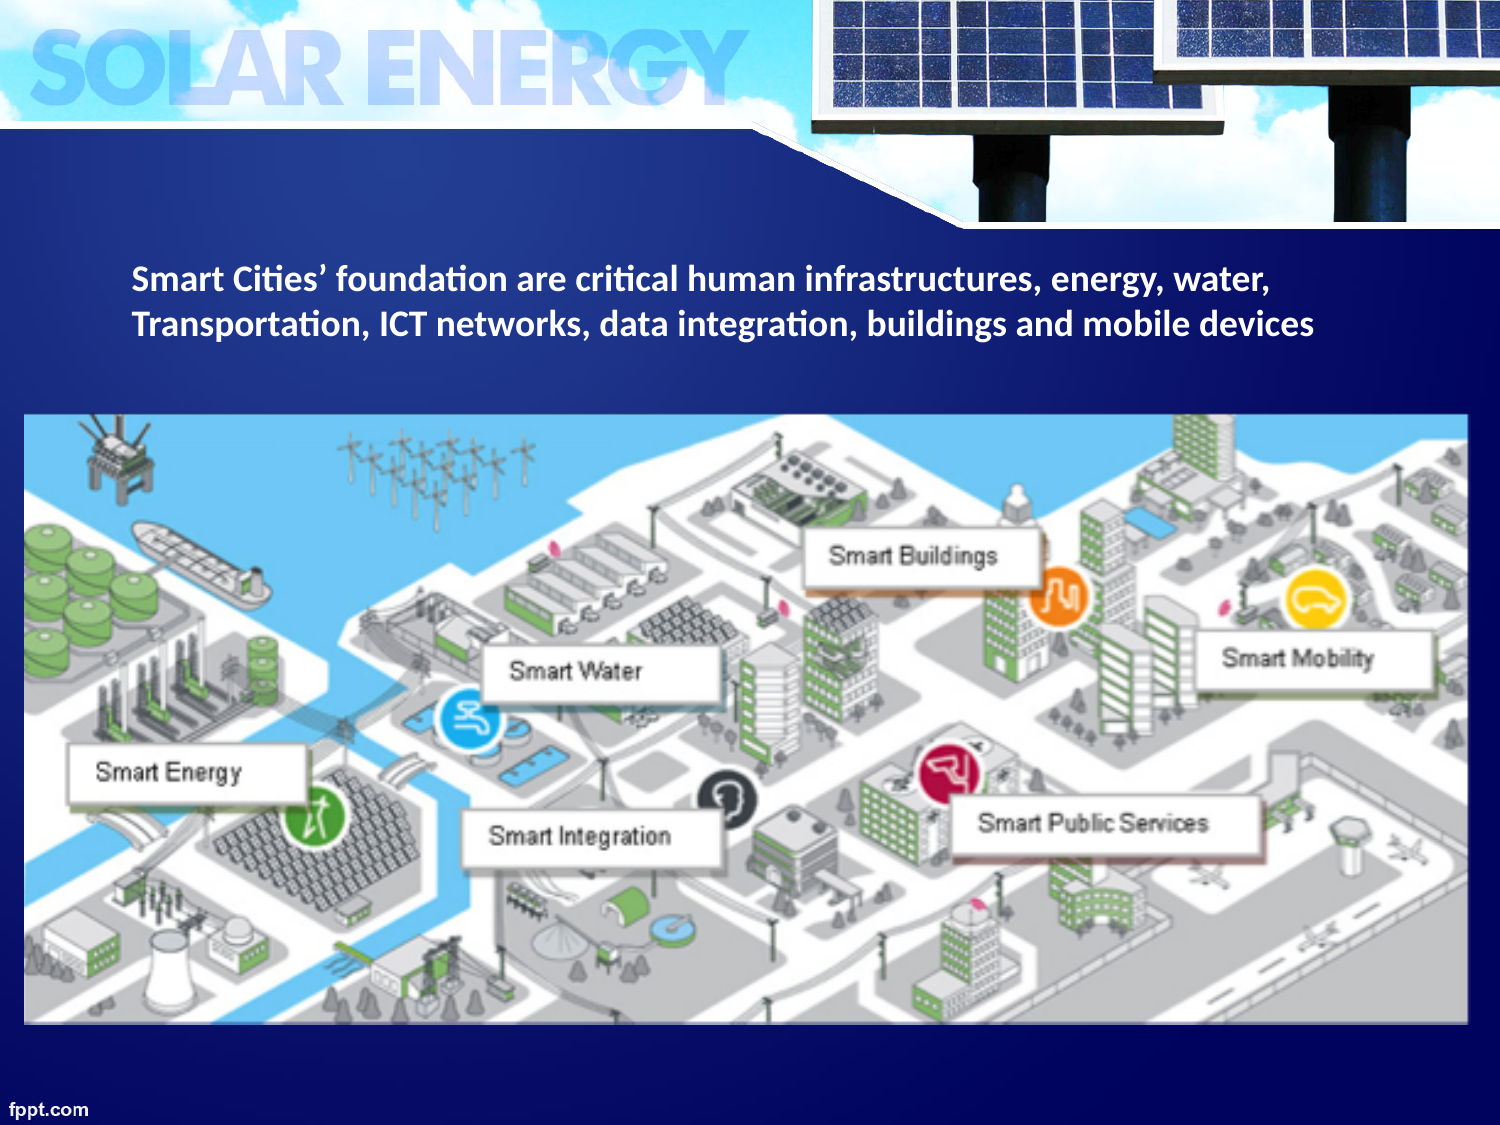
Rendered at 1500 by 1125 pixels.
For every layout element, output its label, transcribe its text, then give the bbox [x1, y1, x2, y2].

picture [0, 0, 1500, 1125]
text_box Smart Cities’ foundation are critical human infrastructures, energy, water, Transportation, ICT networks, data integration, buildings and mobile devices [116, 246, 1331, 352]
